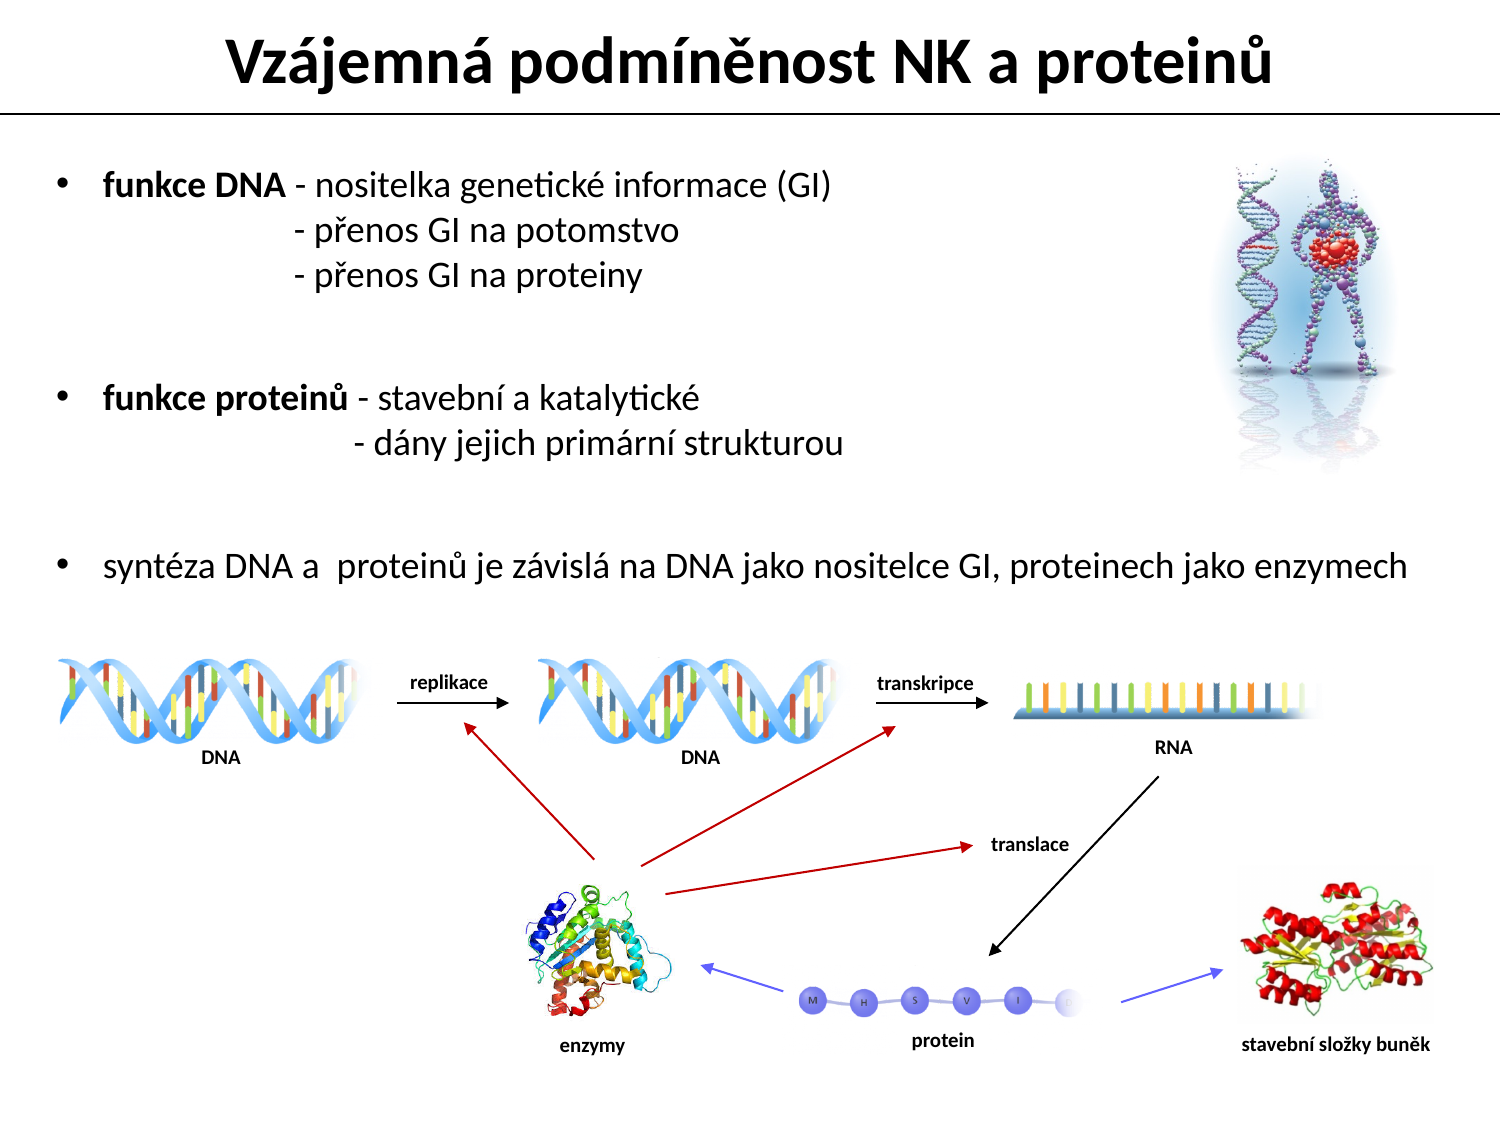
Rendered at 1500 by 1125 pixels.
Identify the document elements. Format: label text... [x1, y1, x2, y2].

text_box Vzájemná podmíněnost NK a proteinů [0, 0, 1500, 113]
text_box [58, 657, 1448, 1066]
text_box funkce DNA - nositelka genetické informace (GI) - přenos GI na potomstvo - přenos GI na proteiny funkce proteinů - stavební a katalytické - dány jejich primární strukturou syntéza DNA a proteinů je závislá na DNA jako nositelce GI, proteinech jako enzymech [41, 152, 1459, 594]
picture [1207, 152, 1399, 481]
